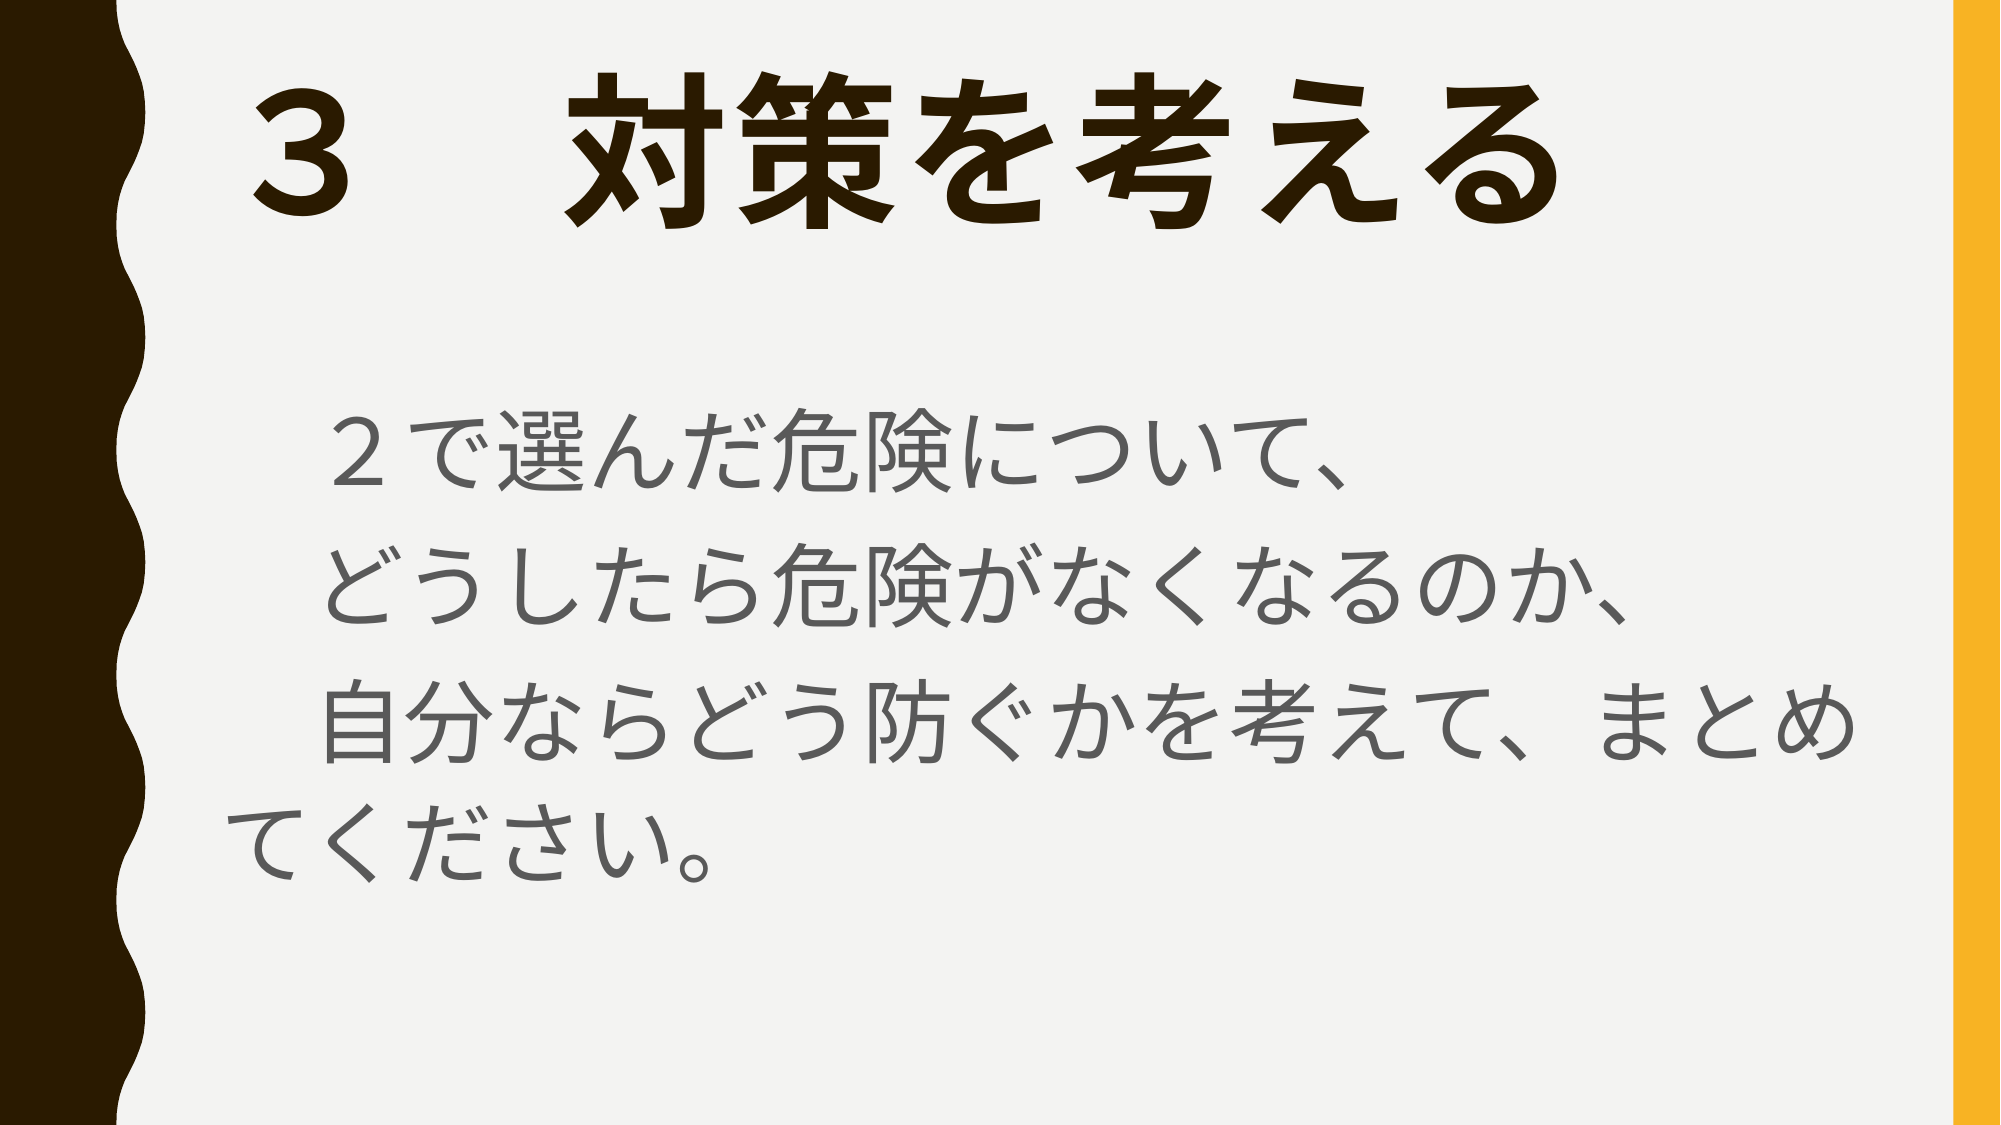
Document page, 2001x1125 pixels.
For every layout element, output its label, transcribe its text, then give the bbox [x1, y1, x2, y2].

list ２で選んだ危険について、 どうしたら危険がなくなるのか、 自分ならどう防ぐかを考えて、まとめてください。 [205, 375, 1919, 1020]
title ３ 対策を考える [205, 62, 1985, 331]
